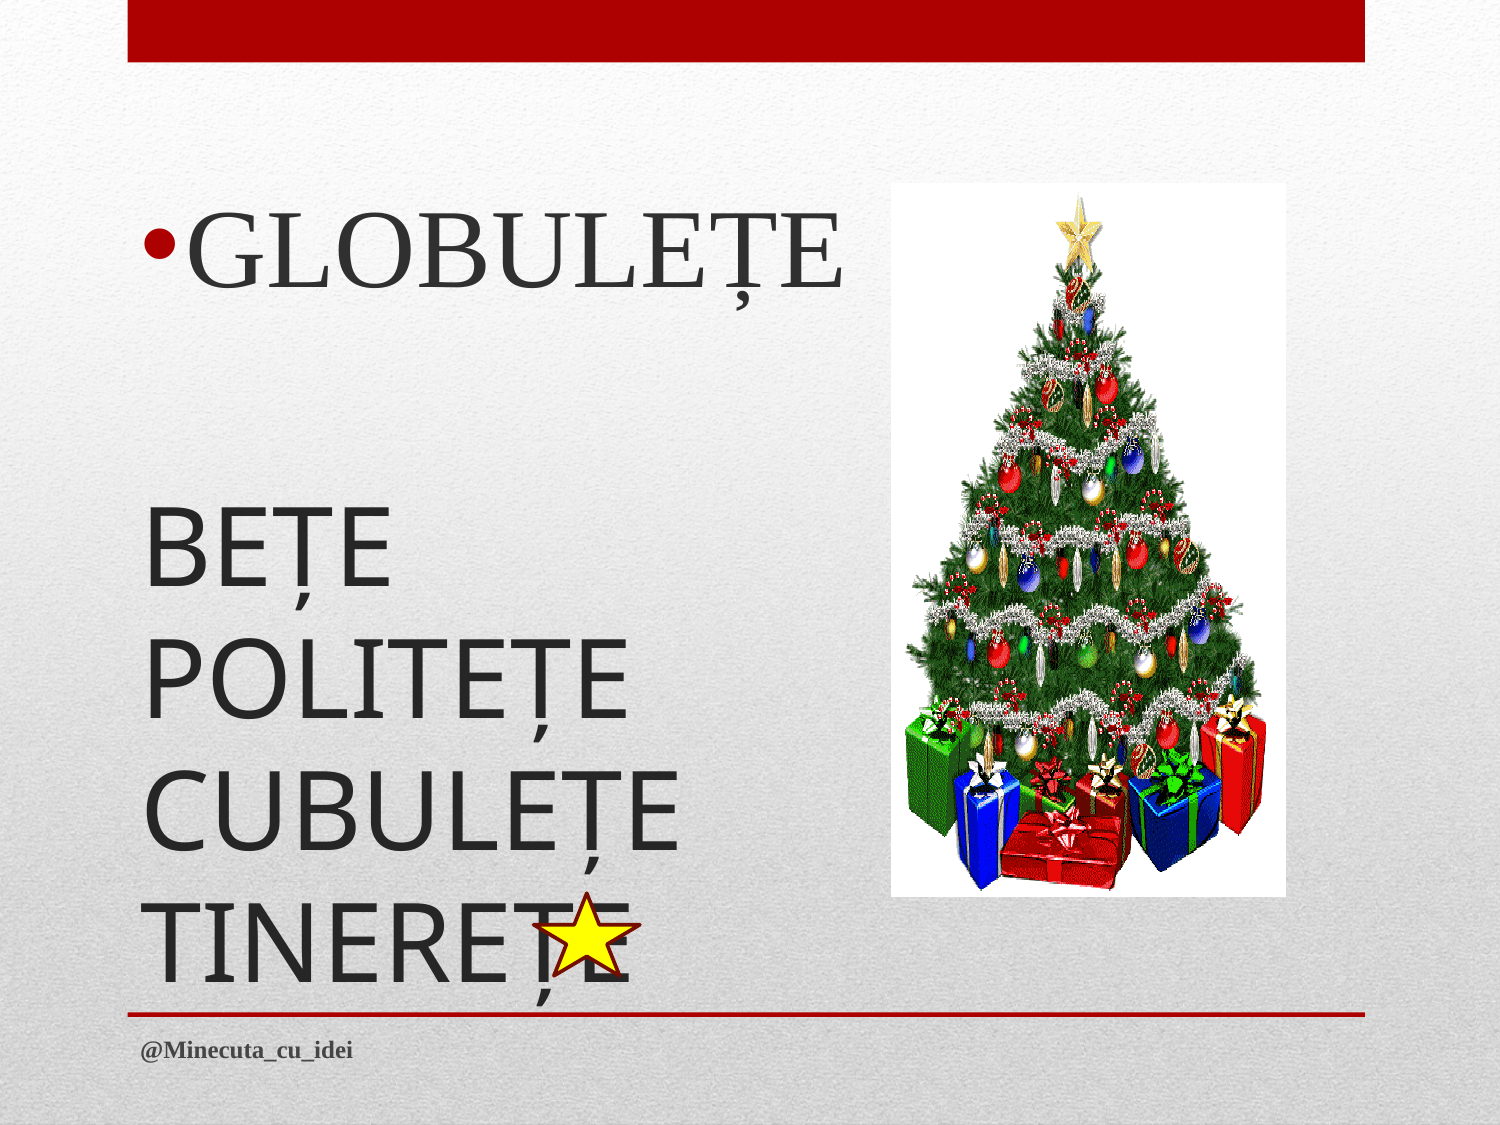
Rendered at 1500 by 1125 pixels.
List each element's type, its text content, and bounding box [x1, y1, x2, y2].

text_box [531, 891, 642, 978]
title BEȚE POLITEȚE CUBULEȚE TINEREȚE [125, 468, 1238, 1013]
list GLOBULEȚE [125, 112, 1363, 374]
footer @Minecuta_cu_idei [125, 1018, 925, 1079]
picture [890, 182, 1287, 898]
